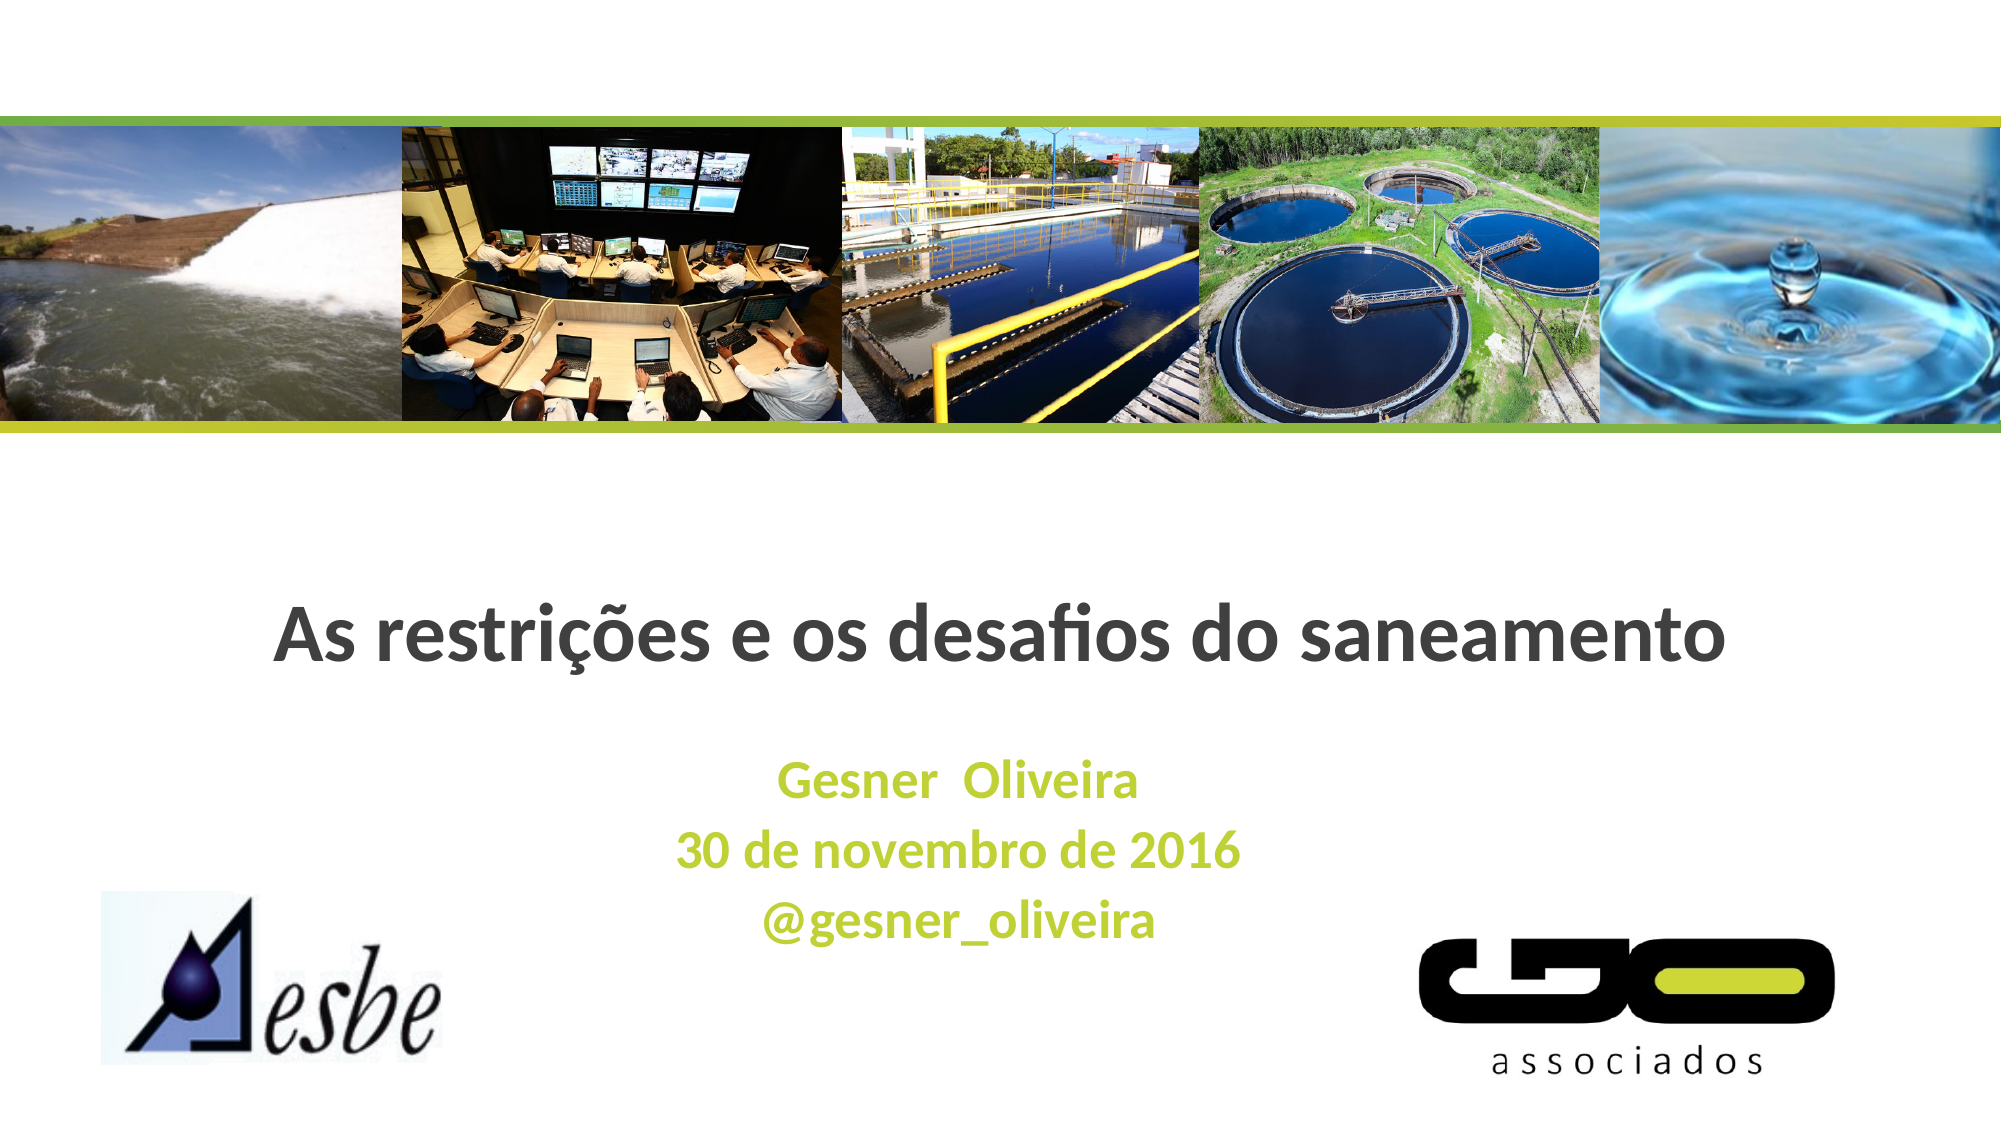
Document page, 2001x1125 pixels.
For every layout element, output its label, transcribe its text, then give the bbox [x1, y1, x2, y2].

text_box [1599, 127, 2000, 424]
text_box Gesner Oliveira 30 de novembro de 2016 @gesner_oliveira [127, 743, 1791, 1016]
picture [101, 891, 462, 1065]
title As restrições e os desafios do saneamento [161, 532, 1841, 687]
text_box [1198, 127, 1599, 424]
picture [0, 126, 842, 421]
picture [1380, 907, 1873, 1105]
text_box [800, 127, 1198, 424]
